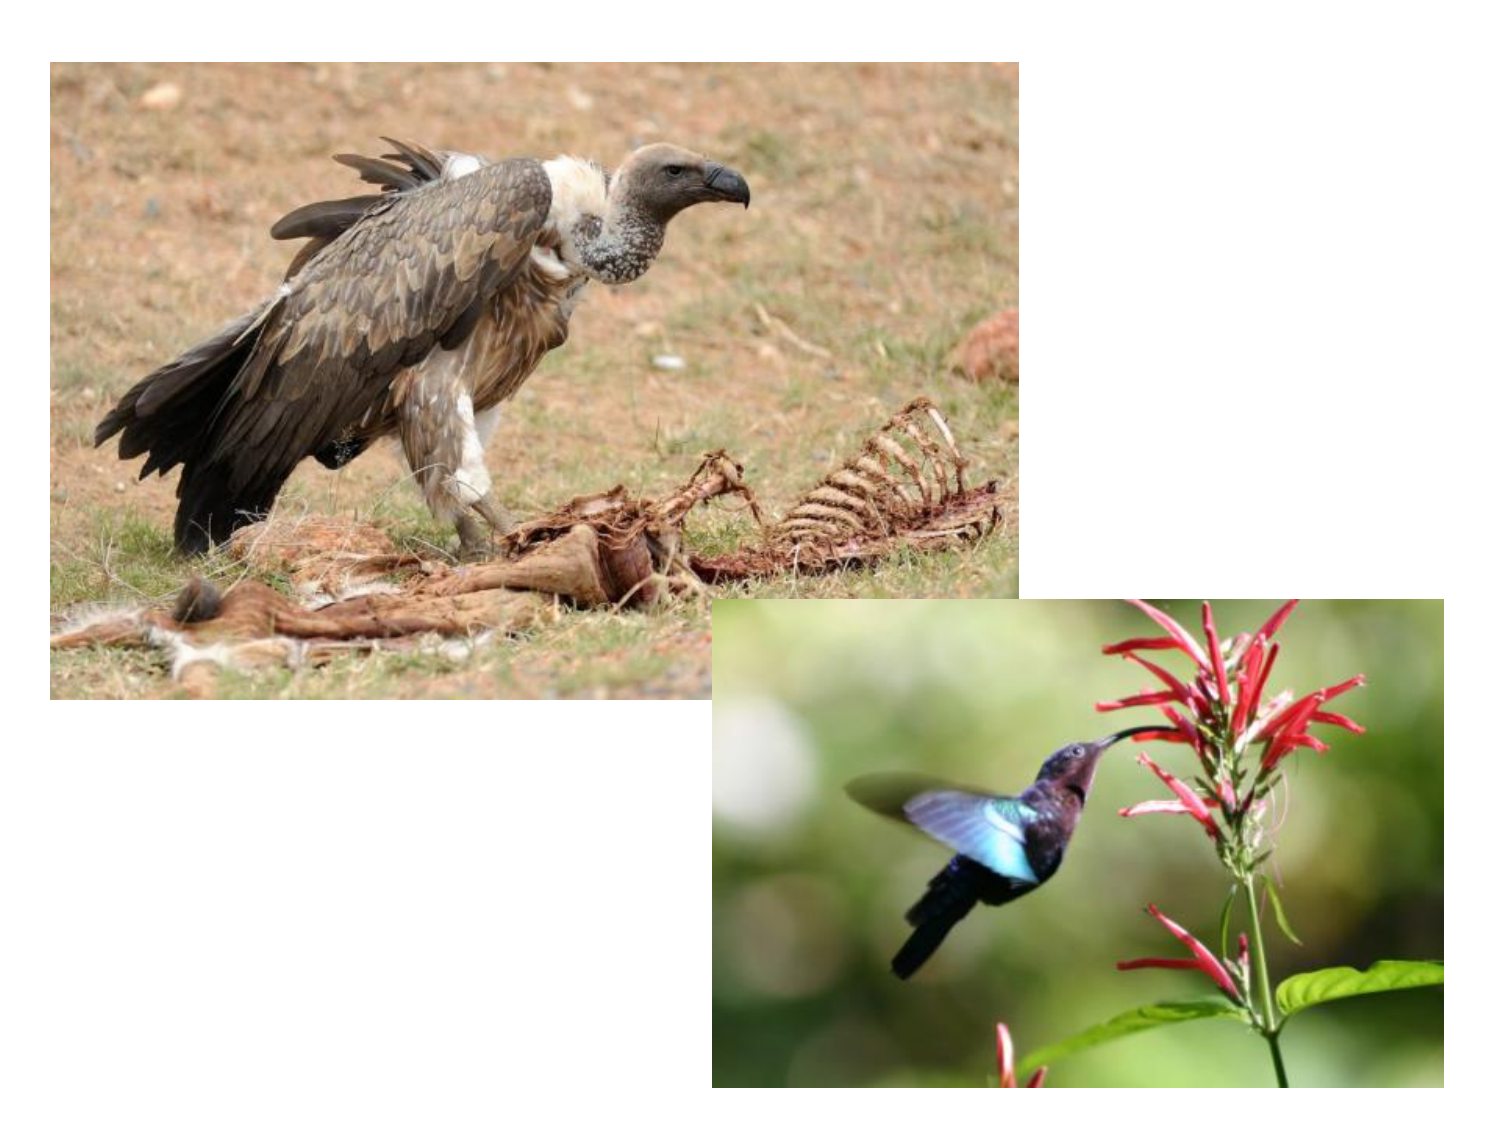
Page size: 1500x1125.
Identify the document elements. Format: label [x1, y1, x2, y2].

picture [49, 62, 1444, 1088]
